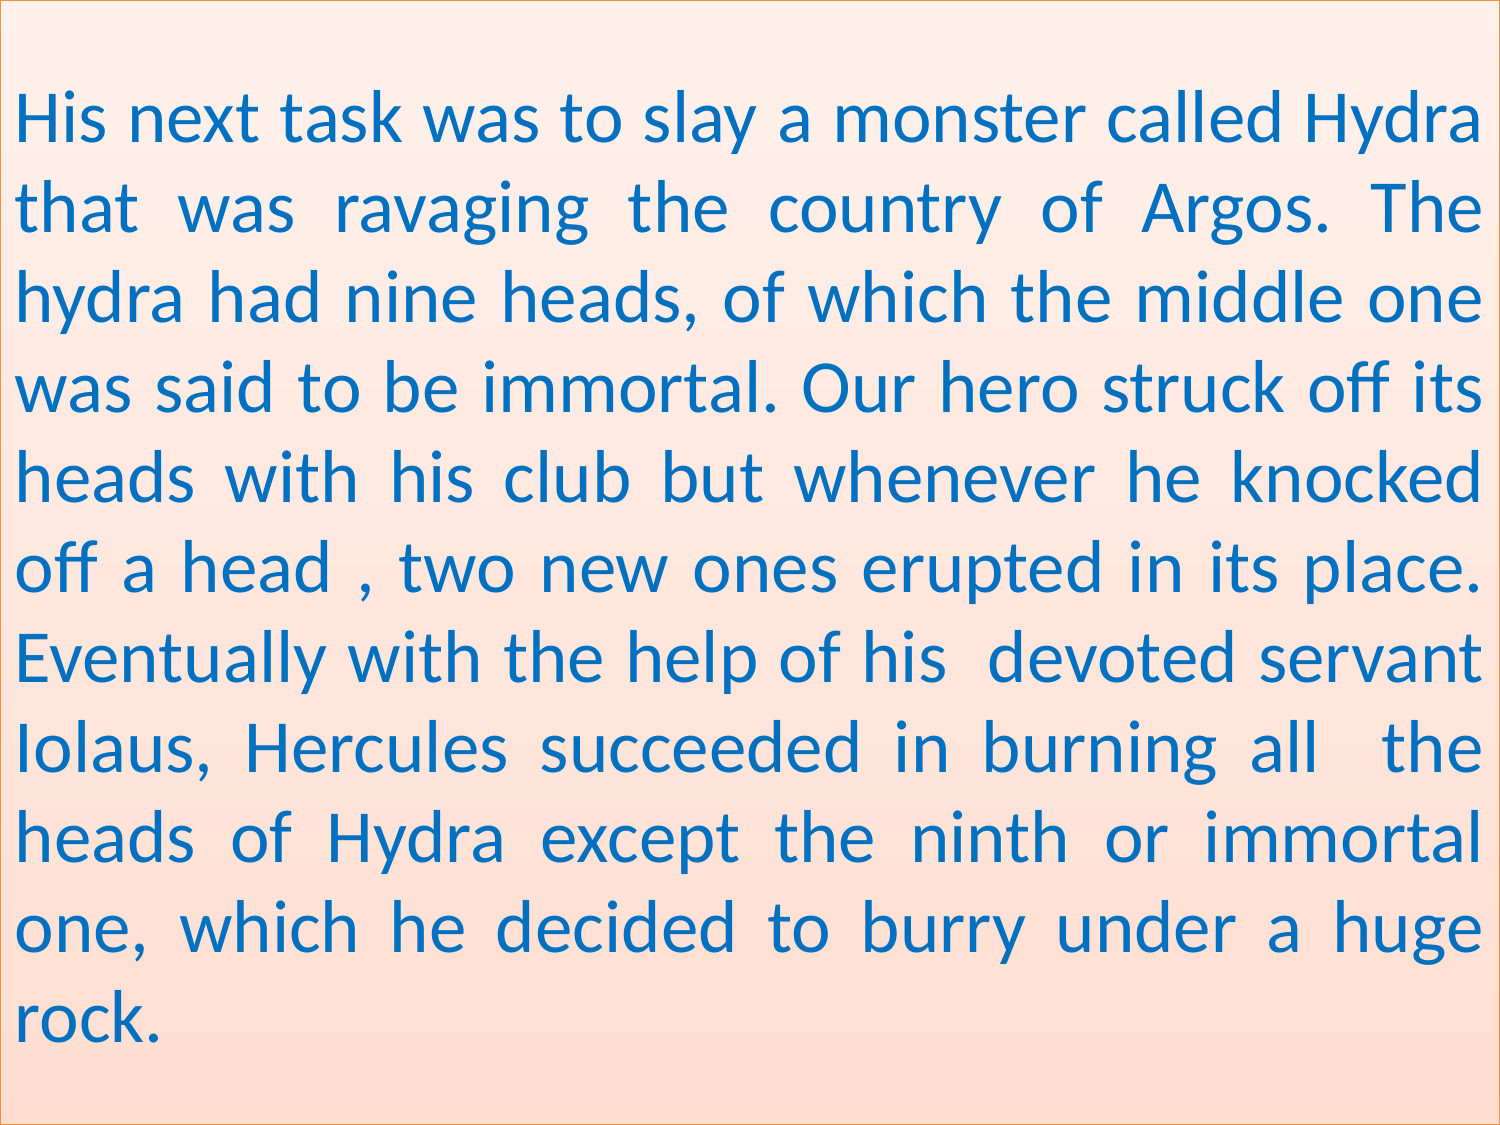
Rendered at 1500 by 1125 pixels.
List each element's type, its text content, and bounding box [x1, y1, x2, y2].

text_box His next task was to slay a monster called Hydra that was ravaging the country of Argos. The hydra had nine heads, of which the middle one was said to be immortal. Our hero struck off its heads with his club but whenever he knocked off a head , two new ones erupted in its place. Eventually with the help of his devoted servant Iolaus, Hercules succeeded in burning all the heads of Hydra except the ninth or immortal one, which he decided to burry under a huge rock. [0, 0, 1500, 1125]
